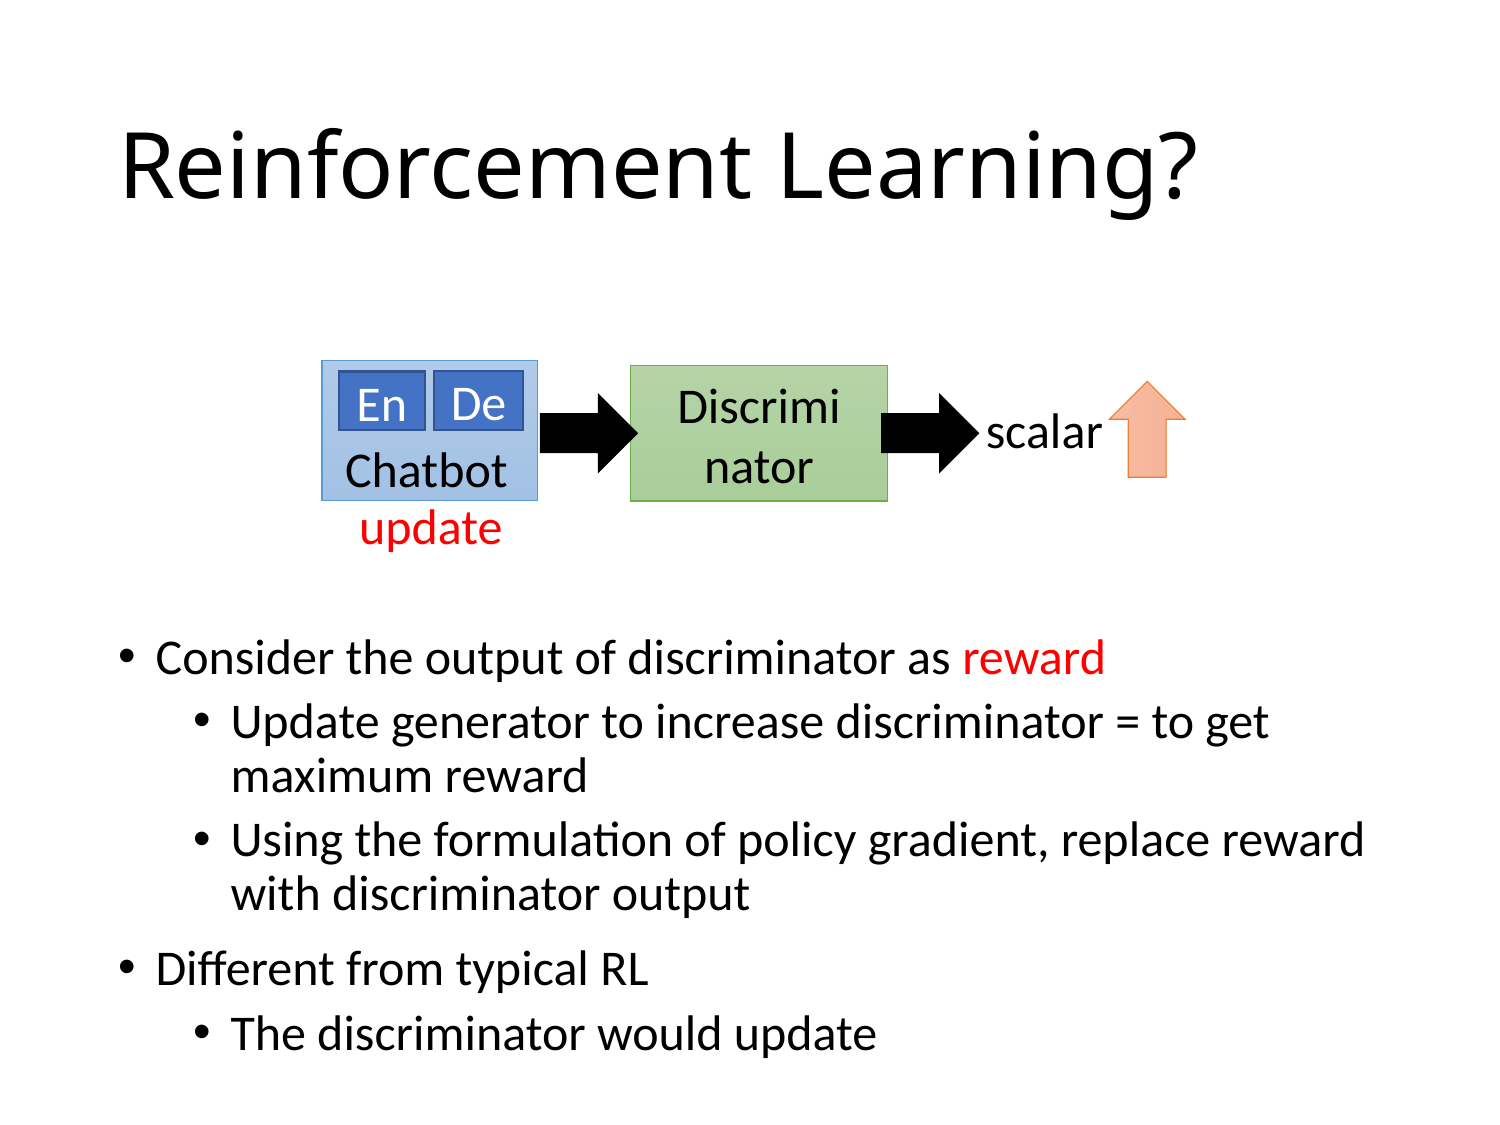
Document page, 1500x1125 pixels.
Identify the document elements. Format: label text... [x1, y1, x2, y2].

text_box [314, 360, 1186, 563]
title Reinforcement Learning? [103, 59, 1397, 278]
